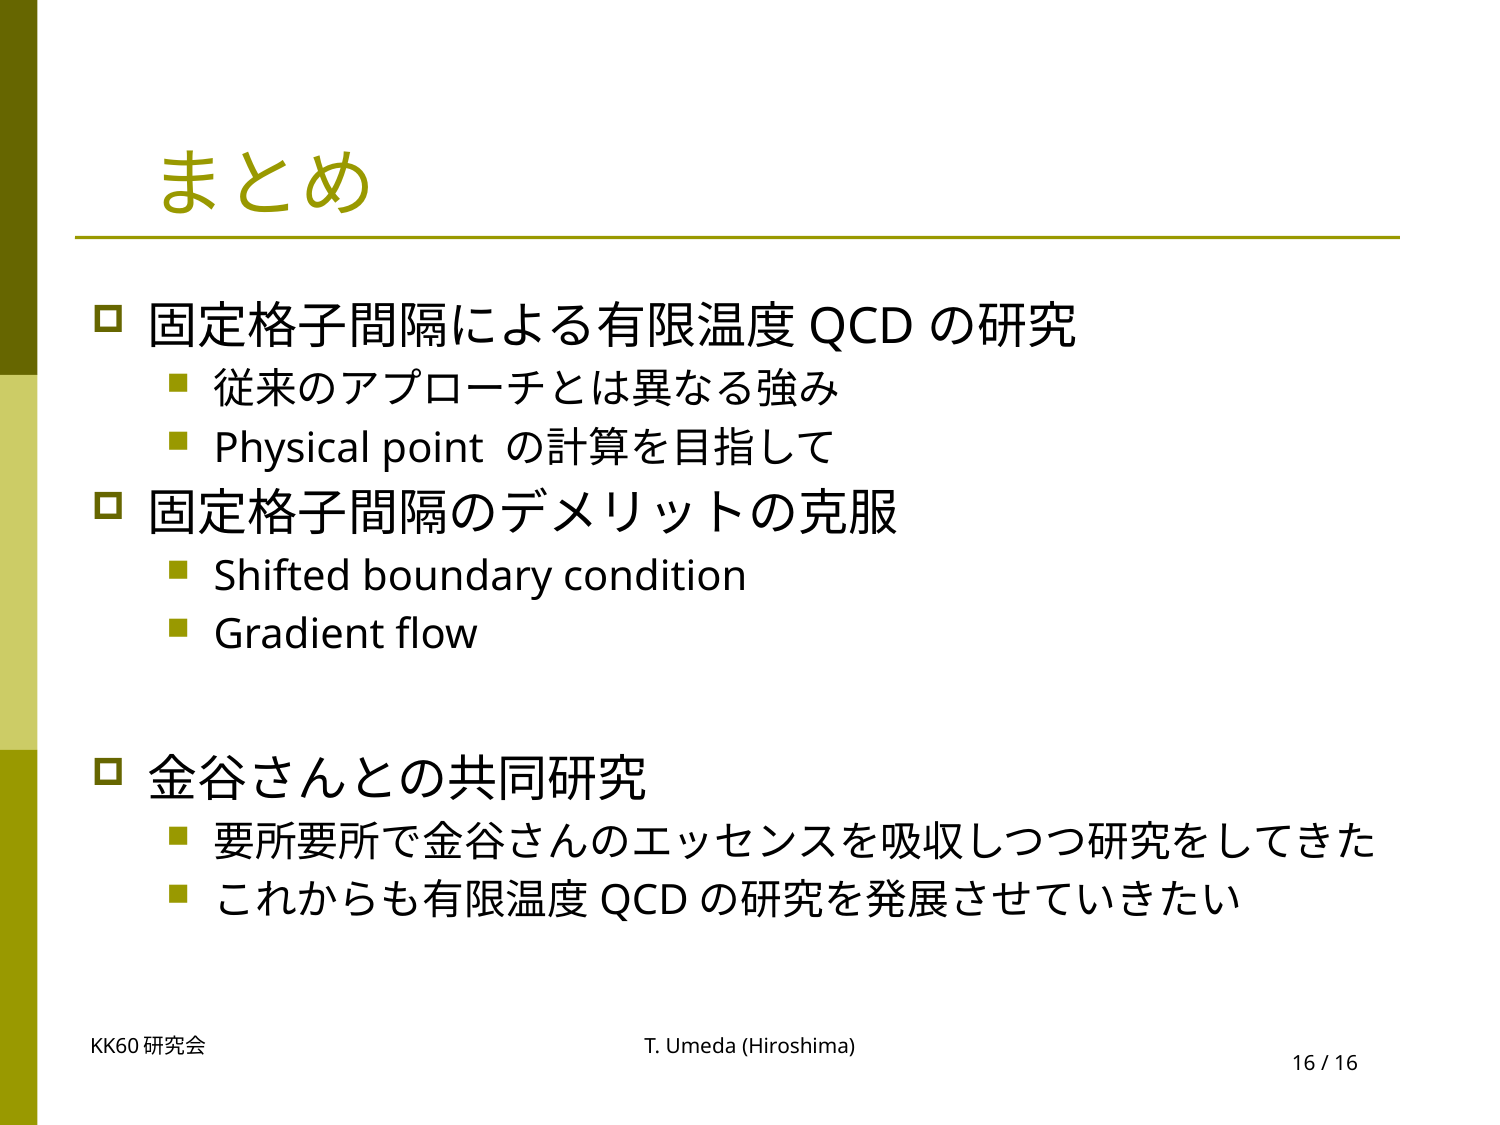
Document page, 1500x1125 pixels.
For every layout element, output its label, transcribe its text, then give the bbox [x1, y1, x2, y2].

list 固定格子間隔による有限温度QCDの研究 従来のアプローチとは異なる強み Physical point の計算を目指して 固定格子間隔のデメリットの克服 Shifted boundary condition Gradient flow 金谷さんとの共同研究 要所要所で金谷さんのエッセンスを吸収しつつ研究をしてきた これからも有限温度QCDの研究を発展させていきたい [76, 286, 1427, 976]
slide_number KK60研究会 [75, 1025, 425, 1100]
title まとめ [135, 45, 1425, 233]
footer T. Umeda (Hiroshima) [512, 1025, 988, 1100]
